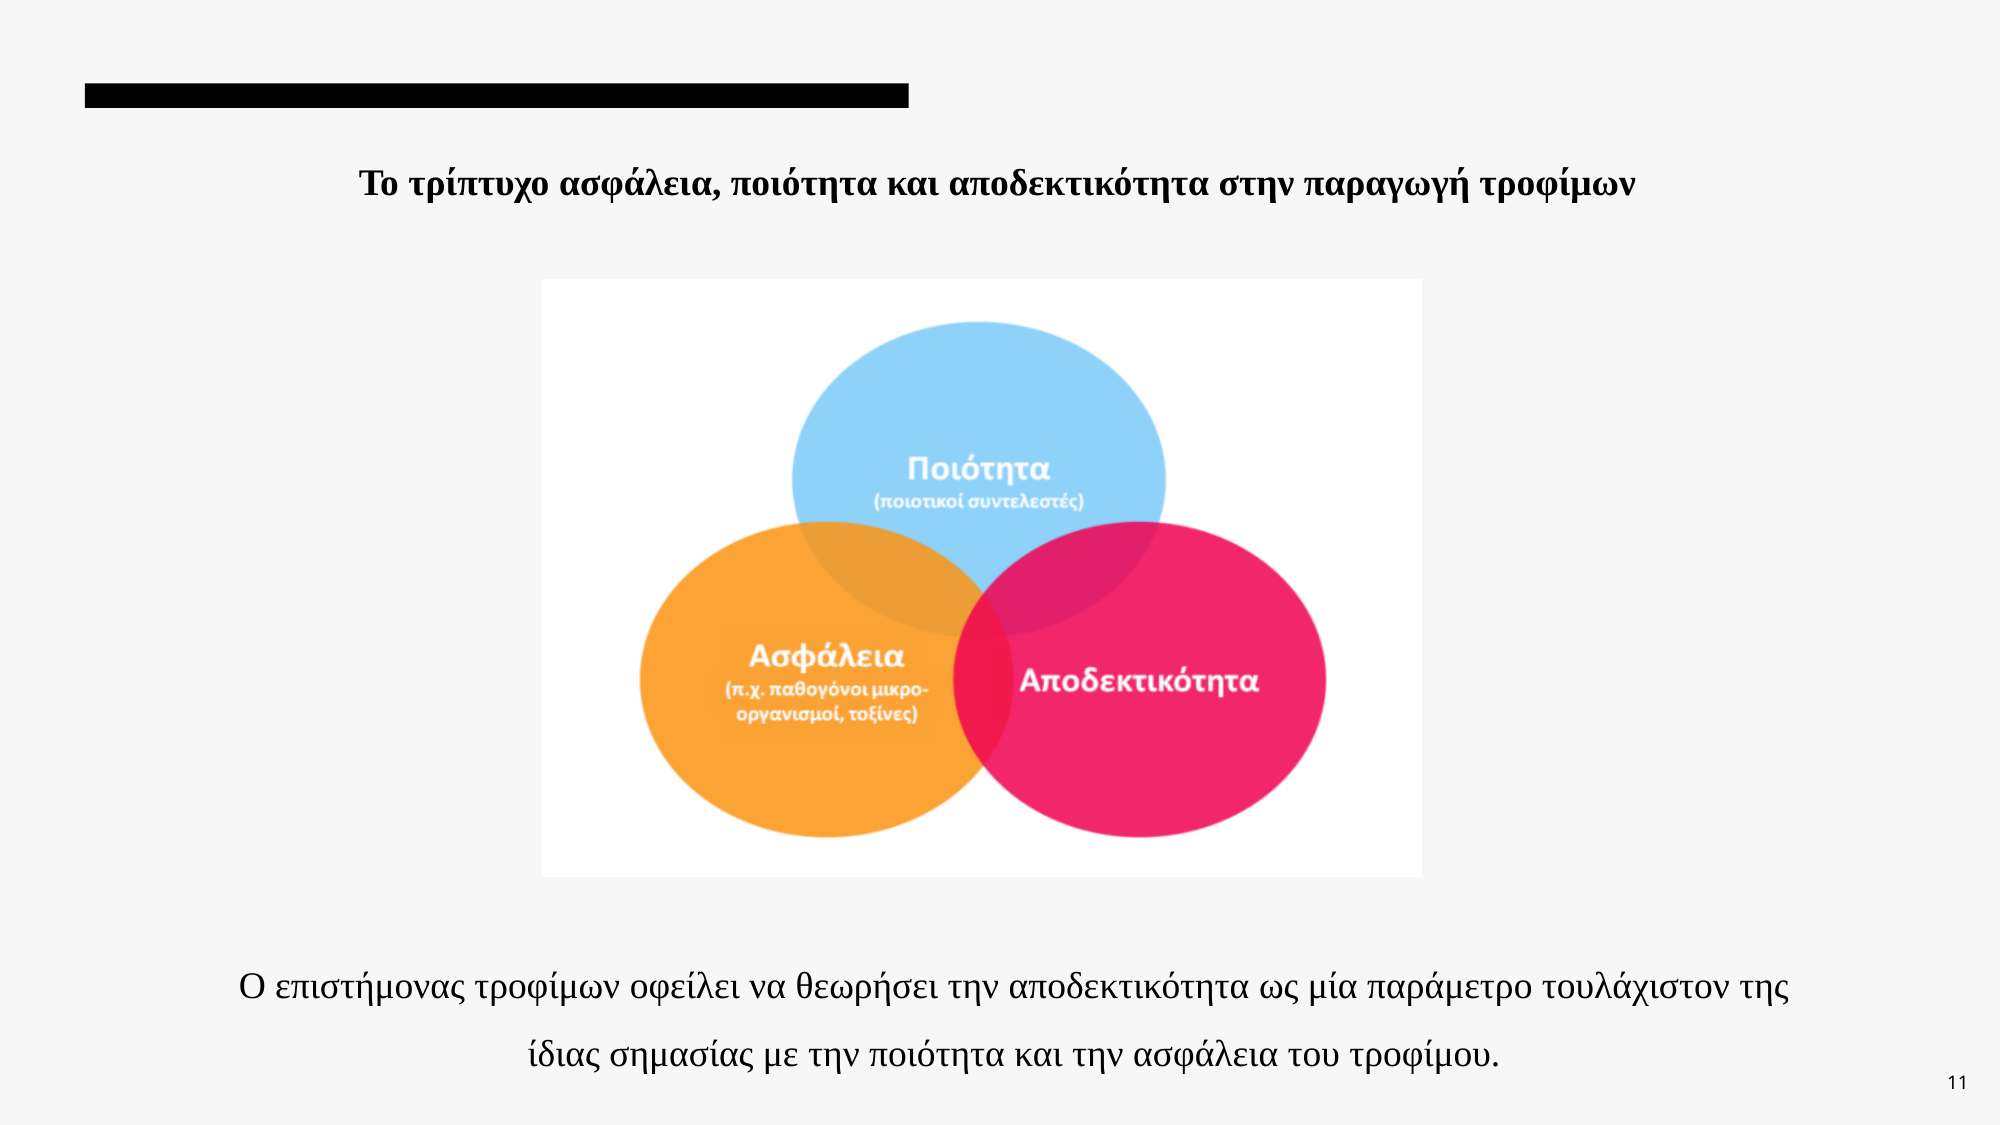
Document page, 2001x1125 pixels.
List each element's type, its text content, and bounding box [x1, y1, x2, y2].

text_box Το τρίπτυχο ασφάλεια, ποιότητα και αποδεκτικότητα στην παραγωγή τροφίμων [344, 150, 1710, 210]
picture [541, 279, 1422, 877]
slide_number 11 [1879, 1053, 1984, 1114]
text_box Ο επιστήμονας τροφίμων οφείλει να θεωρήσει την αποδεκτικότητα ως μία παράμετρο τουλάχιστον της ίδιας σημασίας με την ποιότητα και την ασφάλεια του τροφίμου. [215, 931, 1813, 1082]
